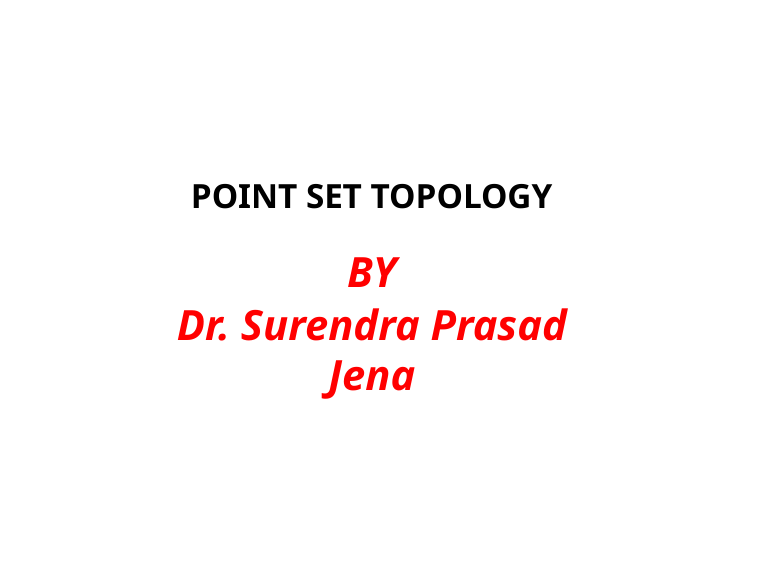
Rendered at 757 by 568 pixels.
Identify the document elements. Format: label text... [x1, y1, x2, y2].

text_box POINT SET TOPOLOGY BY Dr. Surendra Prasad Jena [140, 172, 604, 400]
